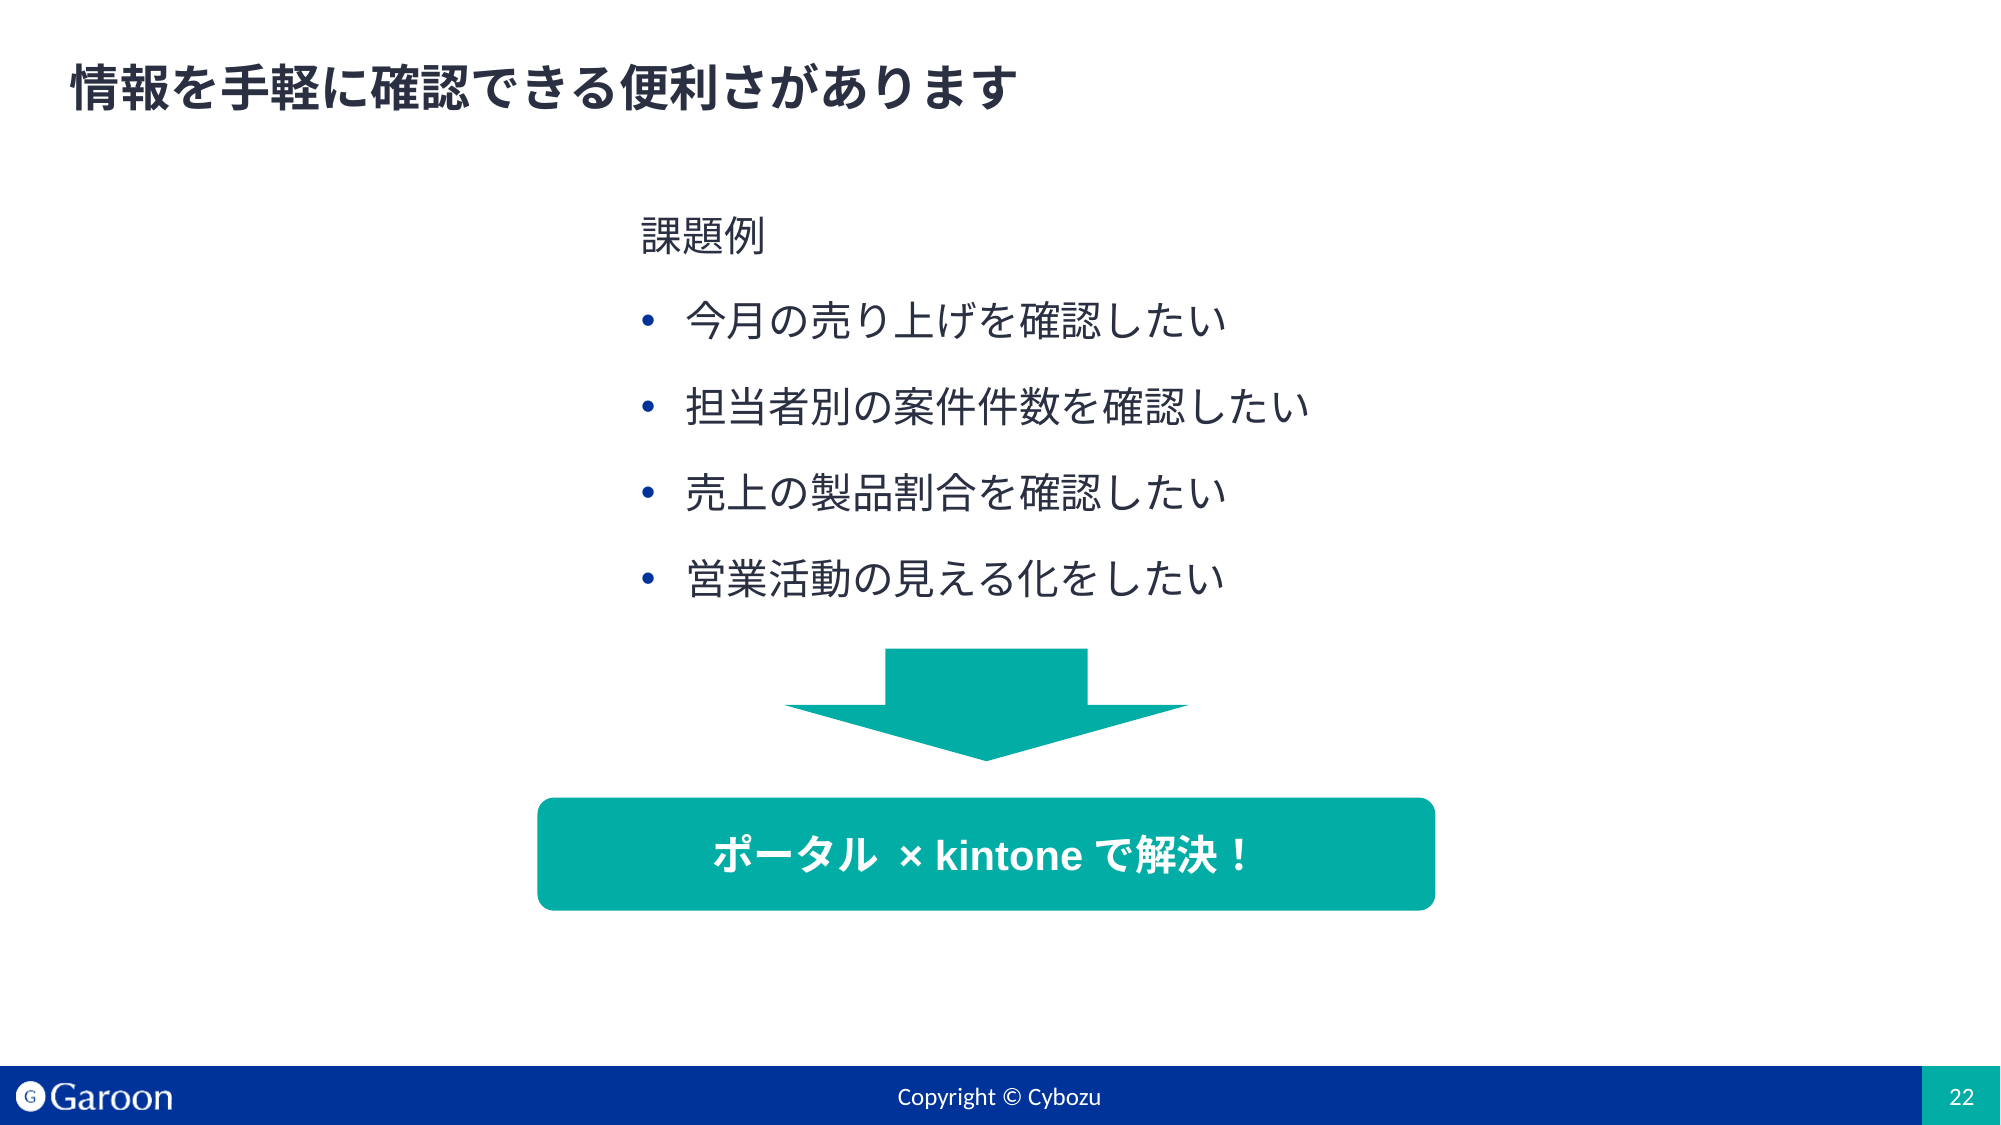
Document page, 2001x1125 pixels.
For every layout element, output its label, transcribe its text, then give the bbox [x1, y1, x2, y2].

title 情報を手軽に確認できる便利さがあります [55, 42, 1855, 138]
text_box ポータル × kintoneで解決！ [536, 796, 1437, 912]
picture [7, 1072, 181, 1121]
list 課題例 今月の売り上げを確認したい 担当者別の案件件数を確認したい 売上の製品割合を確認したい 営業活動の見える化をしたい [625, 186, 1375, 633]
text_box [783, 647, 1190, 763]
